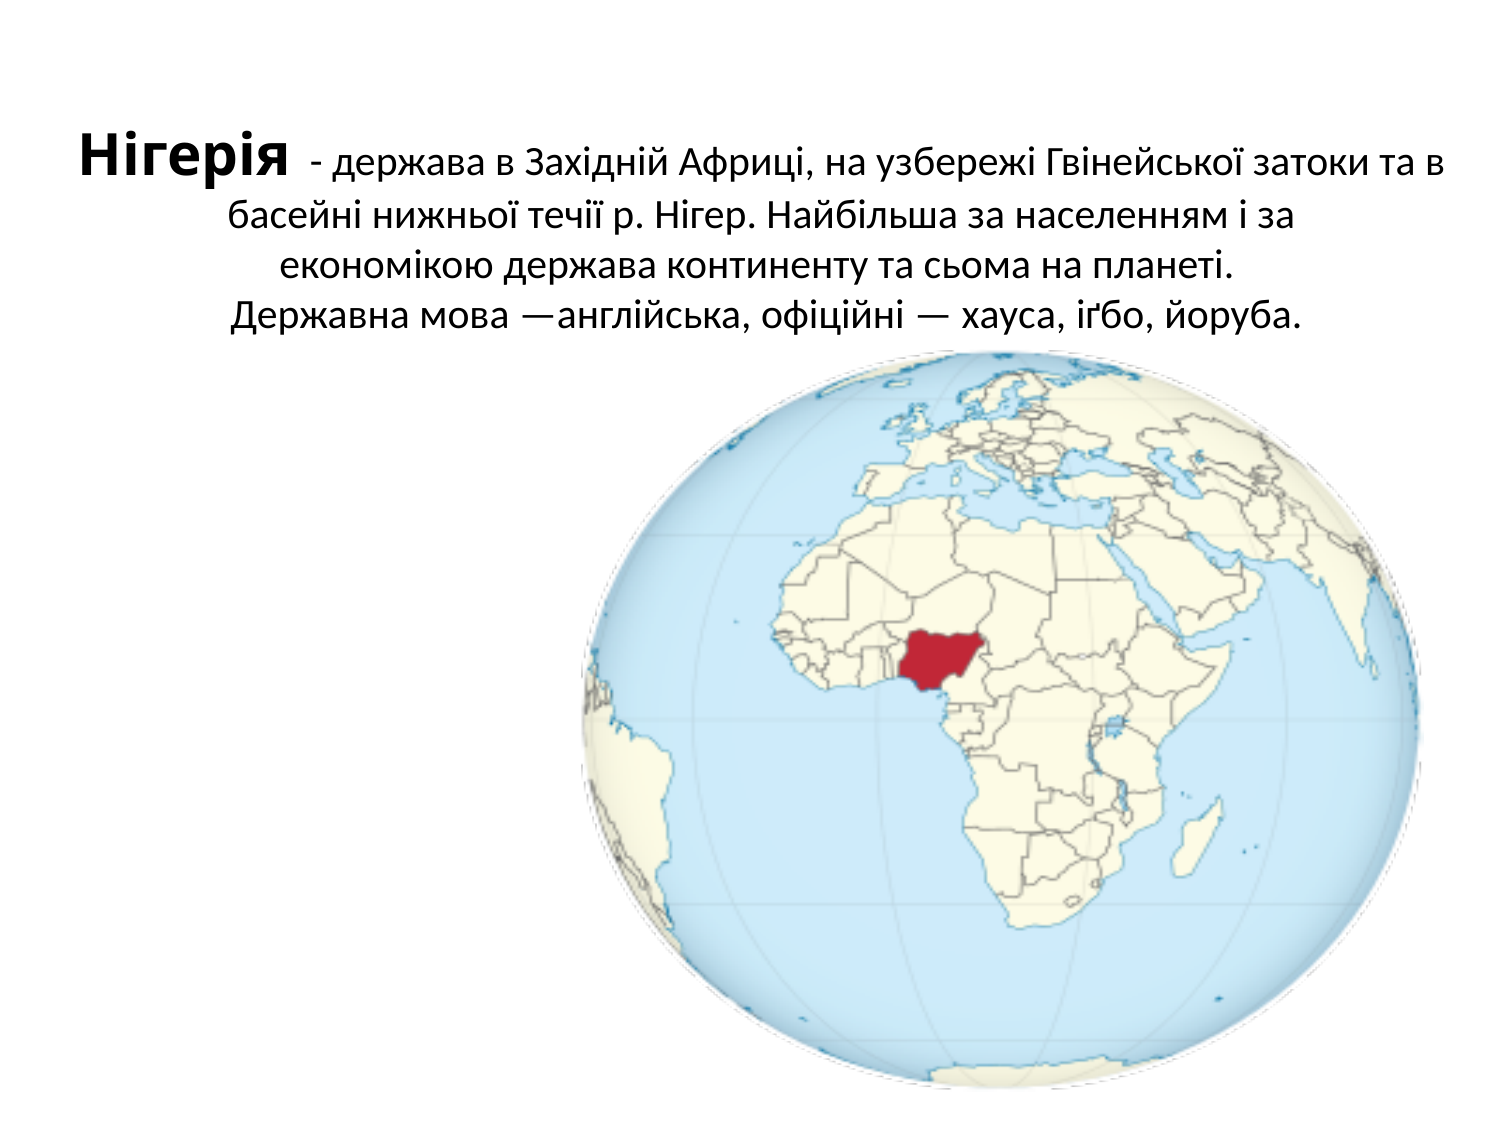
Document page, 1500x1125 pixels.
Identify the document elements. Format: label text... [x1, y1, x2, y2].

title Нігерія - держава в Західній Африці, на узбережі Гвінейської затоки та в басейні нижньої течії р. Нігер. Найбільша за населенням і за економікою держава континенту та сьома на планеті. Державна мова —англійська, офіційні — хауса, іґбо, йоруба. [53, 45, 1471, 409]
picture [579, 349, 1424, 1092]
